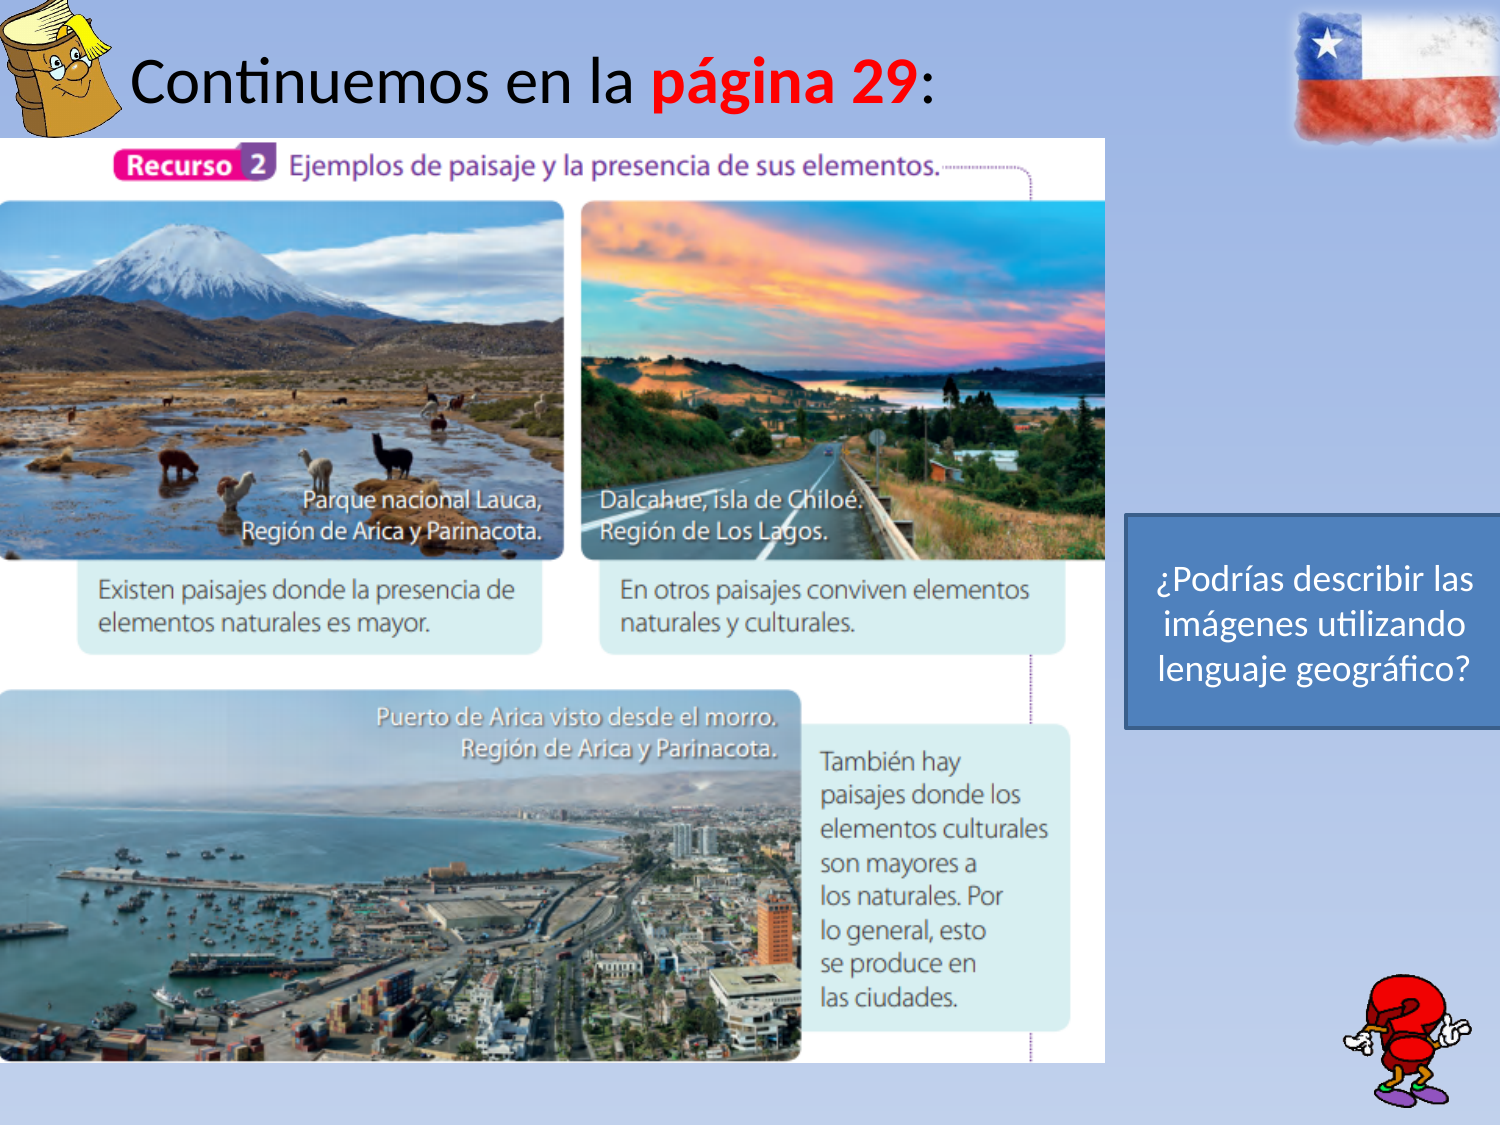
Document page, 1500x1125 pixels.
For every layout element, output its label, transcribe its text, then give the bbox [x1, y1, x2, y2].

picture [0, 0, 126, 143]
title Continuemos en la página 29: [129, 26, 1034, 128]
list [0, 137, 1105, 1064]
picture [1338, 916, 1500, 1115]
picture [1281, 0, 1500, 155]
text_box ¿Podrías describir las imágenes utilizando lenguaje geográfico? [1124, 513, 1500, 730]
